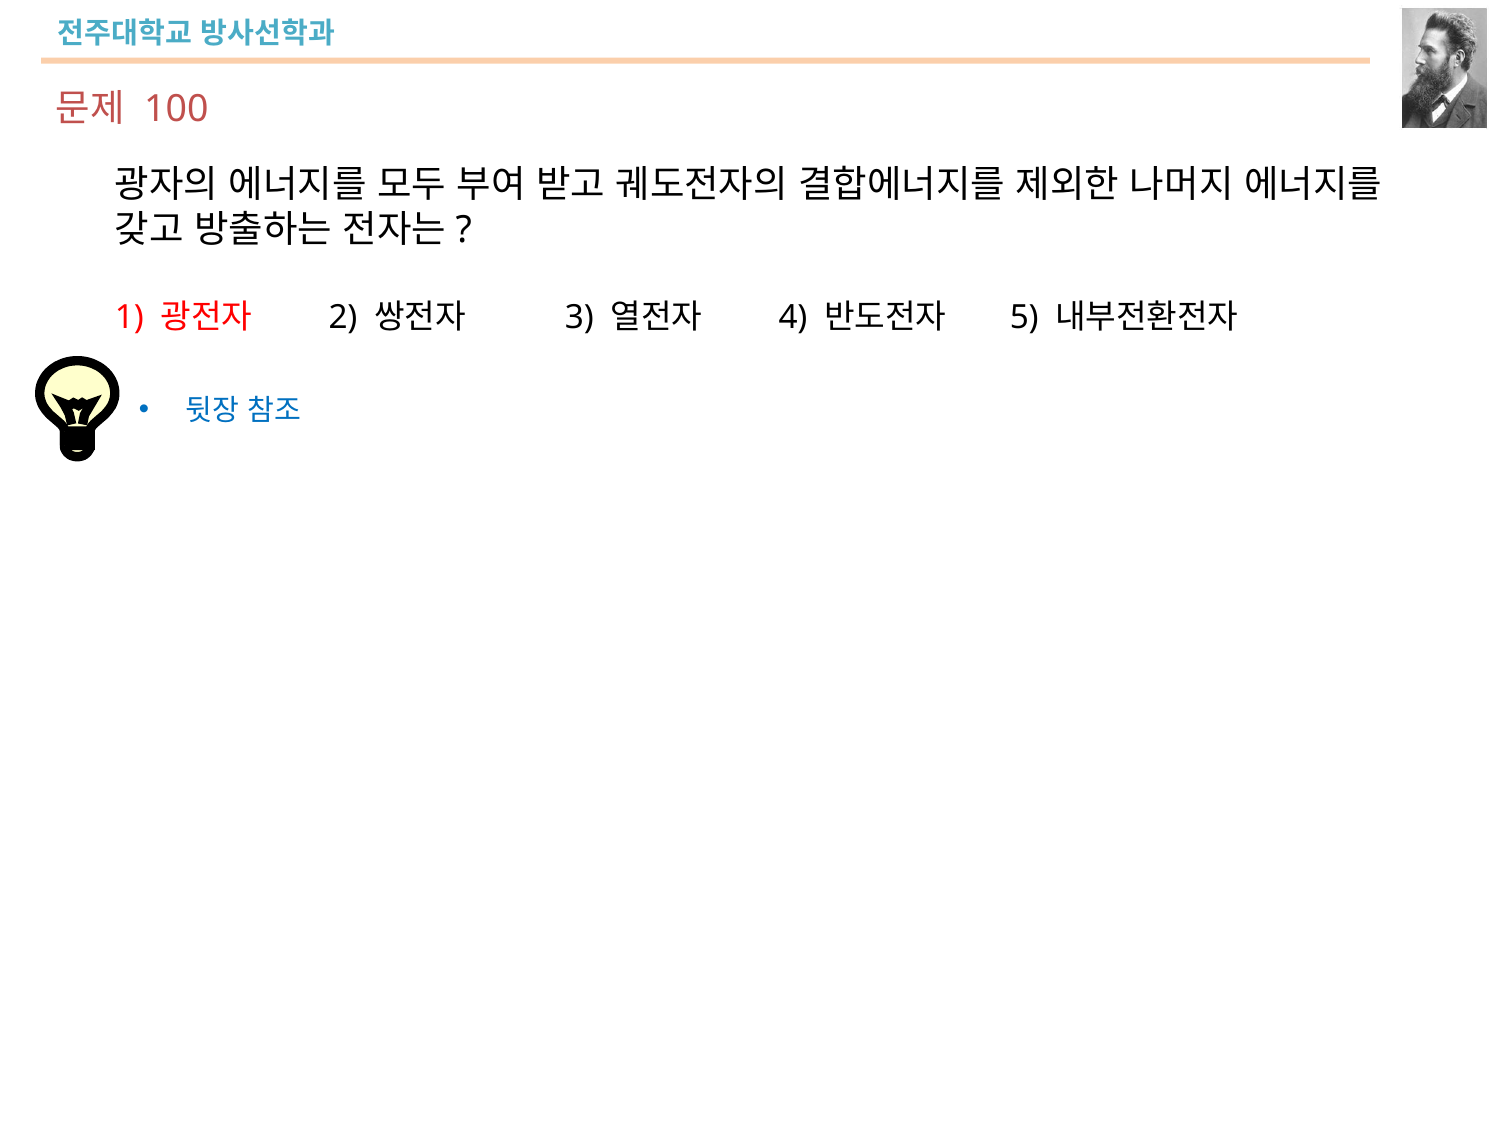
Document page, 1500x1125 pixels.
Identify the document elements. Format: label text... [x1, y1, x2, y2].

text_box 뒷장 참조 [123, 365, 1435, 434]
text_box [39, 360, 115, 457]
text_box 문제 100 [40, 76, 224, 137]
text_box 광자의 에너지를 모두 부여 받고 궤도전자의 결합에너지를 제외한 나머지 에너지를 갖고 방출하는 전자는? 1) 광전자 2) 쌍전자 3) 열전자 4) 반도전자 5) 내부전환전자 [100, 152, 1471, 343]
picture [1399, 5, 1489, 131]
